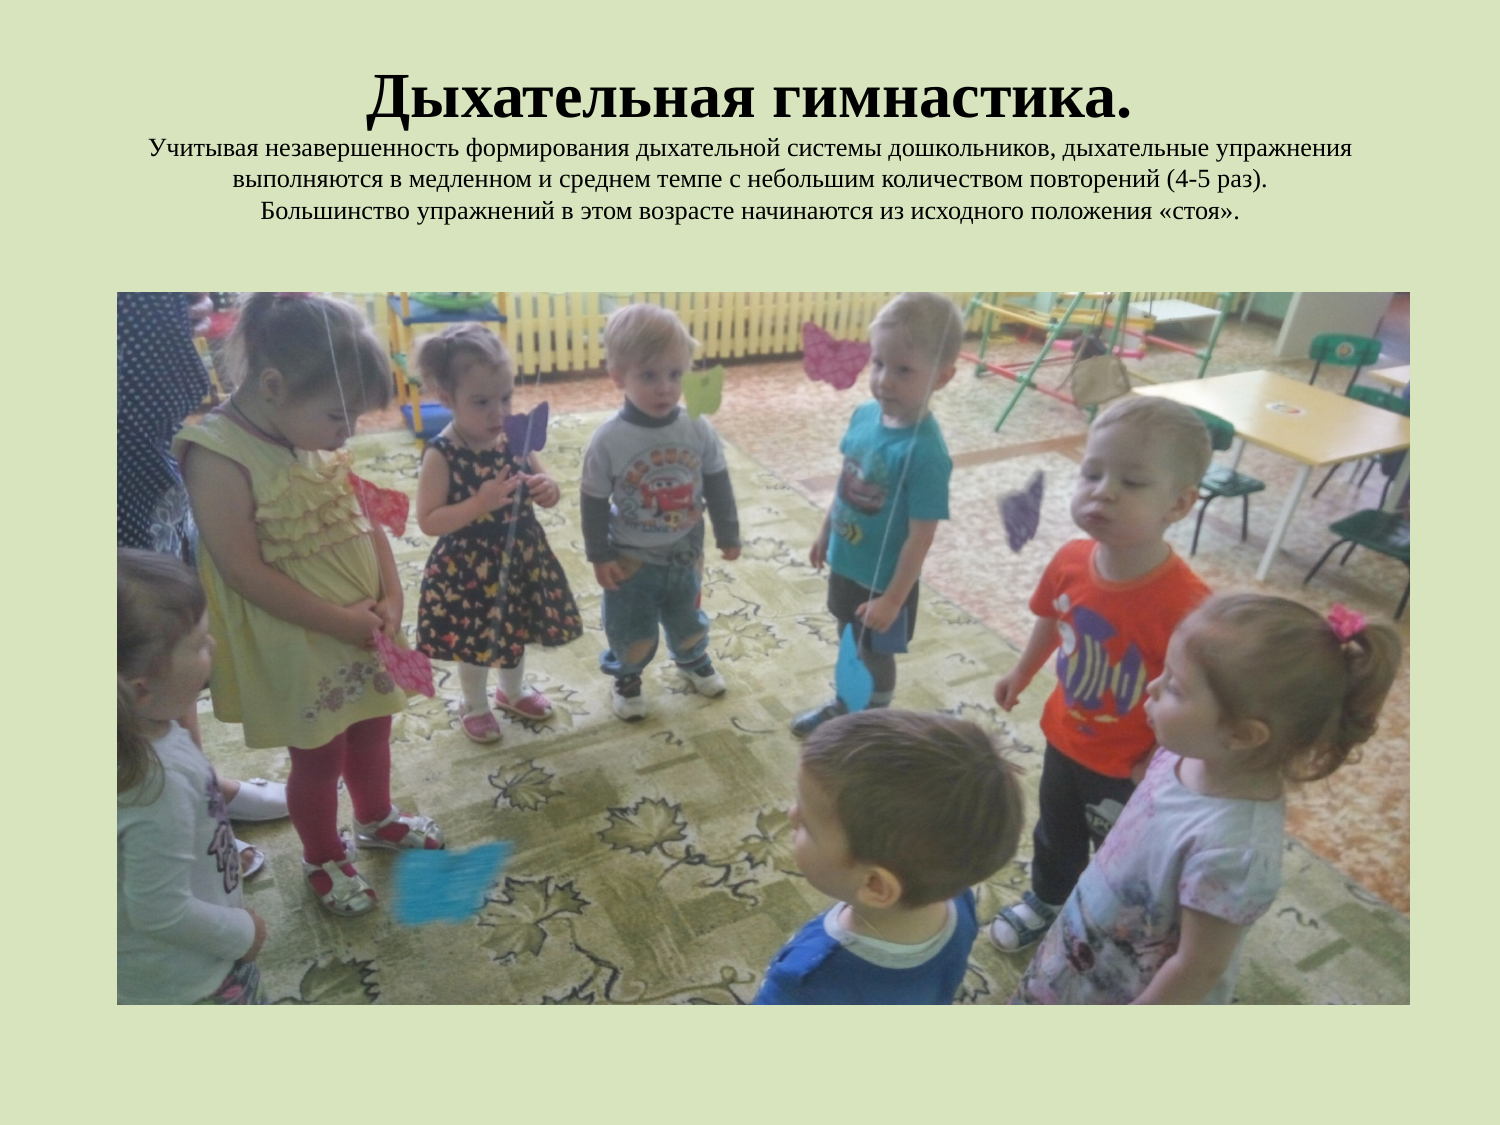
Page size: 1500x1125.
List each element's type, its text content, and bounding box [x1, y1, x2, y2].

title Дыхательная гимнастика. Учитывая незавершенность формирования дыхательной системы дошкольников, дыхательные упражнения выполняются в медленном и среднем темпе с небольшим количеством повторений (4-5 раз). Большинство упражнений в этом возрасте начинаются из исходного положения «стоя». [75, 45, 1425, 233]
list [116, 292, 1410, 1006]
